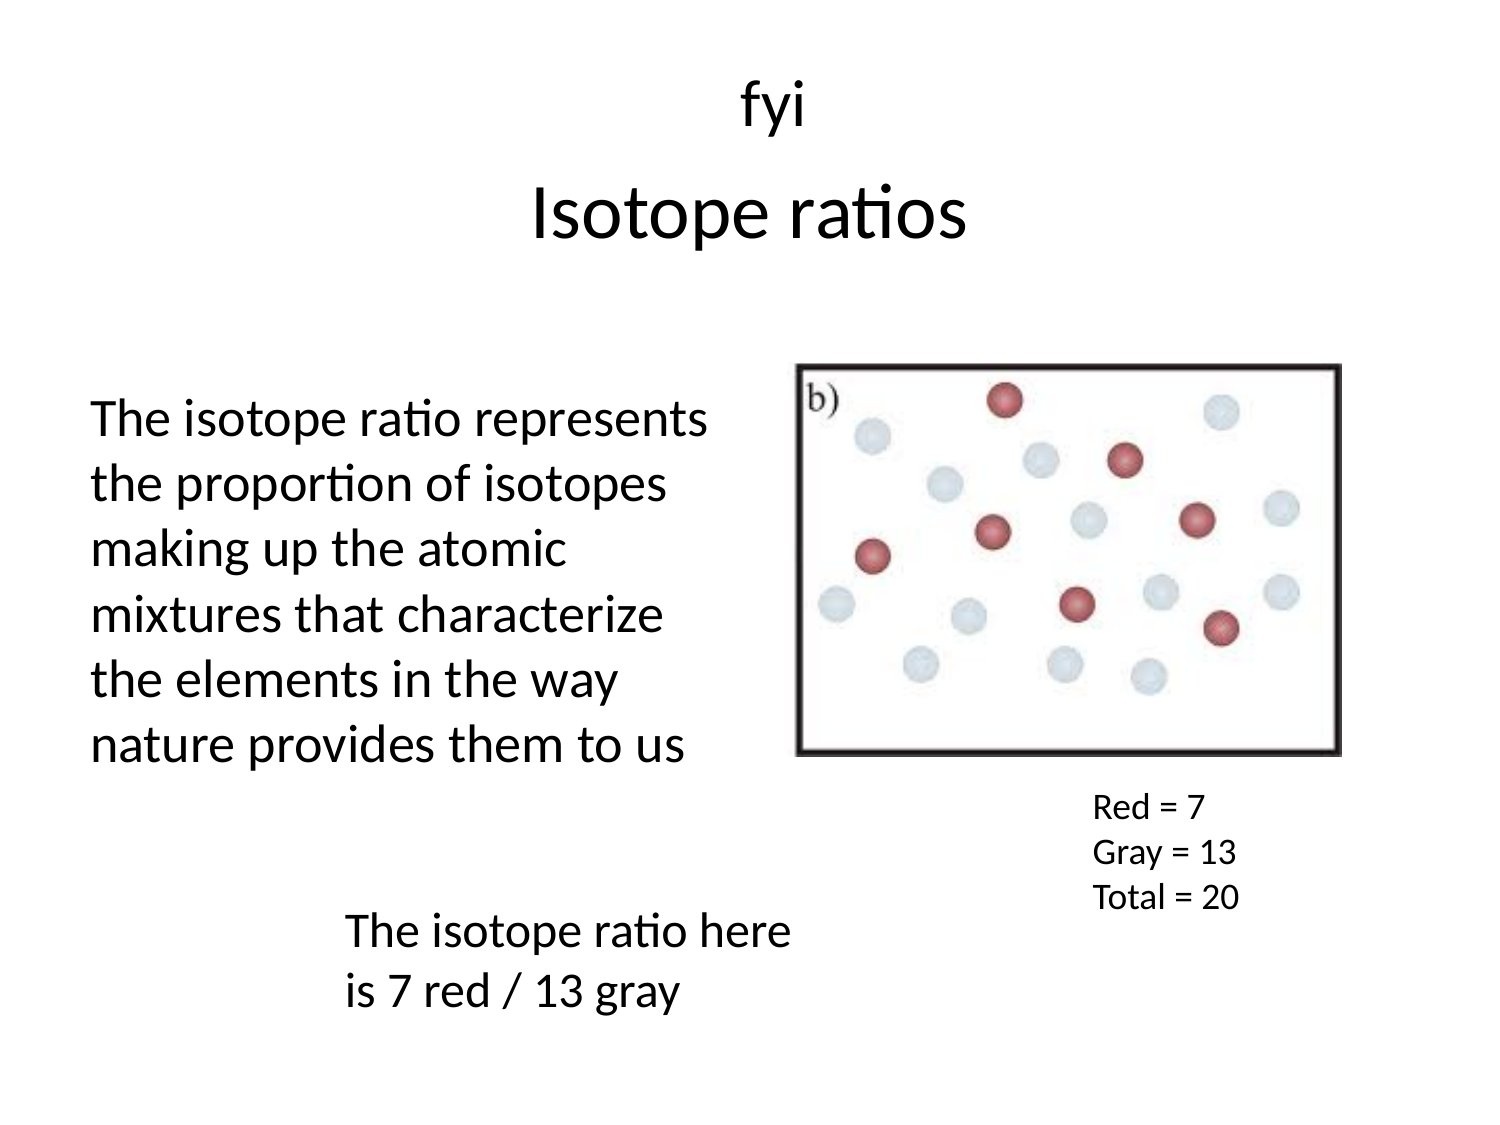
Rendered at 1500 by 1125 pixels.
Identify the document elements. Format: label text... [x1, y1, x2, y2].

text_box The isotope ratio here is 7 red / 13 gray [330, 889, 819, 1025]
text_box Red = 7 Gray = 13 Total = 20 [1077, 774, 1255, 925]
title Isotope ratios [75, 151, 1425, 262]
picture [787, 362, 1342, 757]
list The isotope ratio represents the proportion of isotopes making up the atomic mixtures that characterize the elements in the way nature provides them to us [75, 375, 738, 839]
text_box fyi [726, 52, 831, 148]
